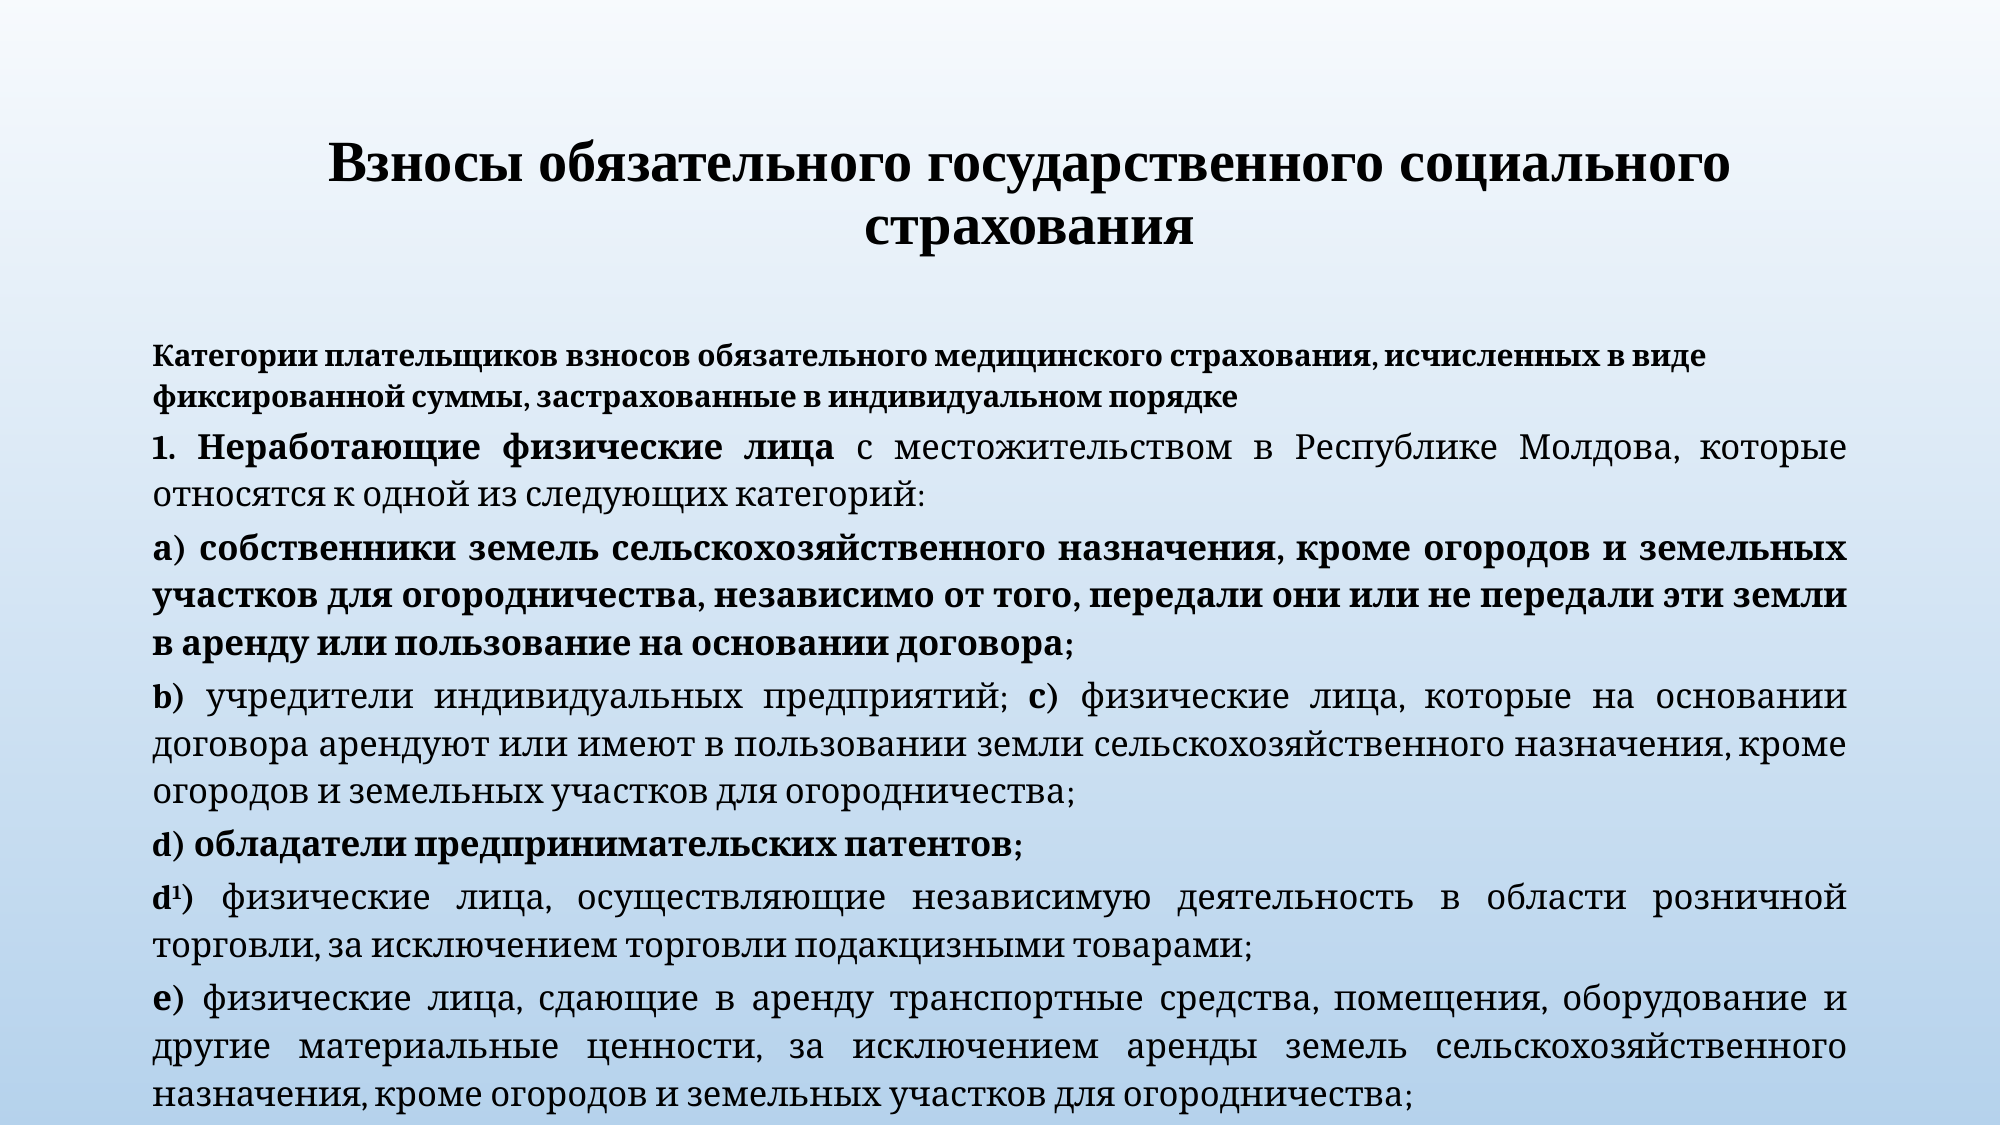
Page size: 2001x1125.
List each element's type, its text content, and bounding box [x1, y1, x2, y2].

list Категории плательщиков взносов обязательного медицинского страхования, исчисленных в виде фиксированной суммы, застрахованные в индивидуальном порядке 1. Неработающие физические лица с местожительством в Республике Молдова, которые относятся к одной из следующих категорий: а) собственники земель сельскохозяйственного назначения, кроме огородов и земельных участков для огородничества, независимо от того, передали они или не передали эти земли в аренду или пользование на основании договора; b) учредители индивидуальных предприятий; с) физические лица, которые на основании договора арендуют или имеют в пользовании земли сельскохозяйственного назначения, кроме огородов и земельных участков для огородничества; d) обладатели предпринимательских патентов; d1) физические лица, осуществляющие независимую деятельность в области розничной торговли, за исключением торговли подакцизными товарами; е) физические лица, сдающие в аренду транспортные средства, помещения, оборудование и другие материальные ценности, за исключением аренды земель сельскохозяйственного назначения, кроме огородов и земельных участков для огородничества; [137, 299, 1863, 1125]
title Взносы обязательного государственного социального страхования [167, 85, 1893, 303]
